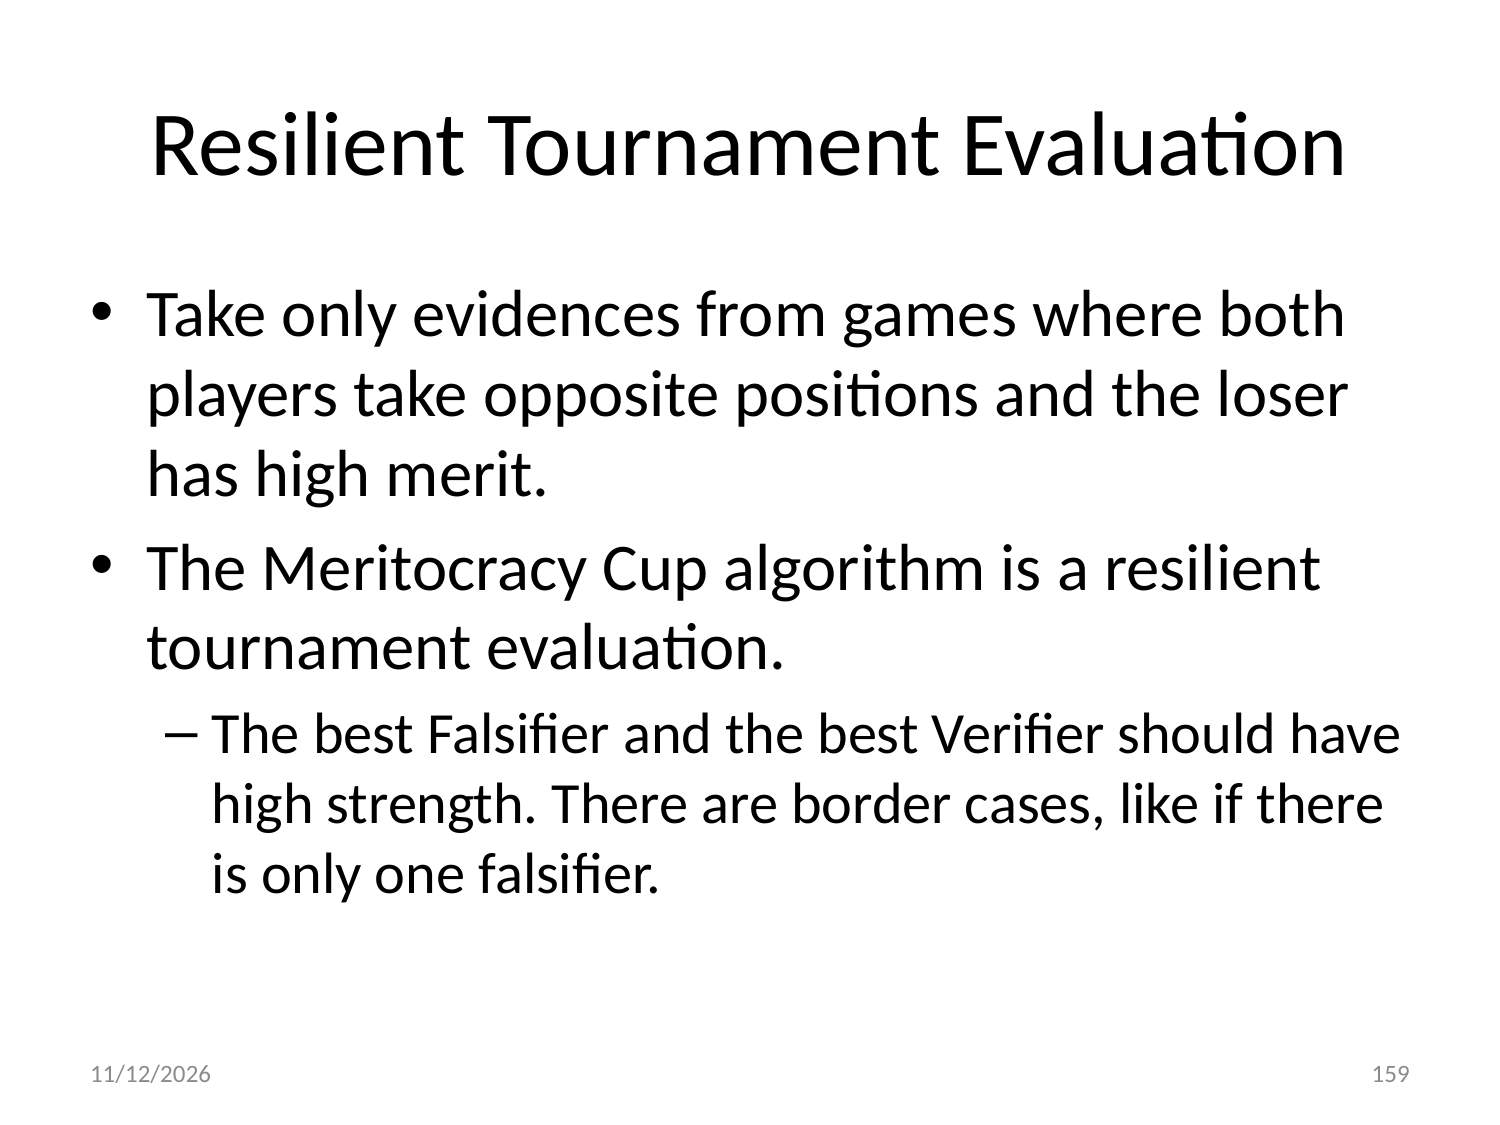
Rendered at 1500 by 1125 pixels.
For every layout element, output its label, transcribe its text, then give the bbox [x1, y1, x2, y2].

list Take only evidences from games where both players take opposite positions and the loser has high merit. The Meritocracy Cup algorithm is a resilient tournament evaluation. The best Falsifier and the best Verifier should have high strength. There are border cases, like if there is only one falsifier. [75, 262, 1425, 1005]
title Resilient Tournament Evaluation [75, 45, 1425, 233]
slide_number 159 [1074, 1042, 1425, 1103]
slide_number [75, 1042, 425, 1103]
